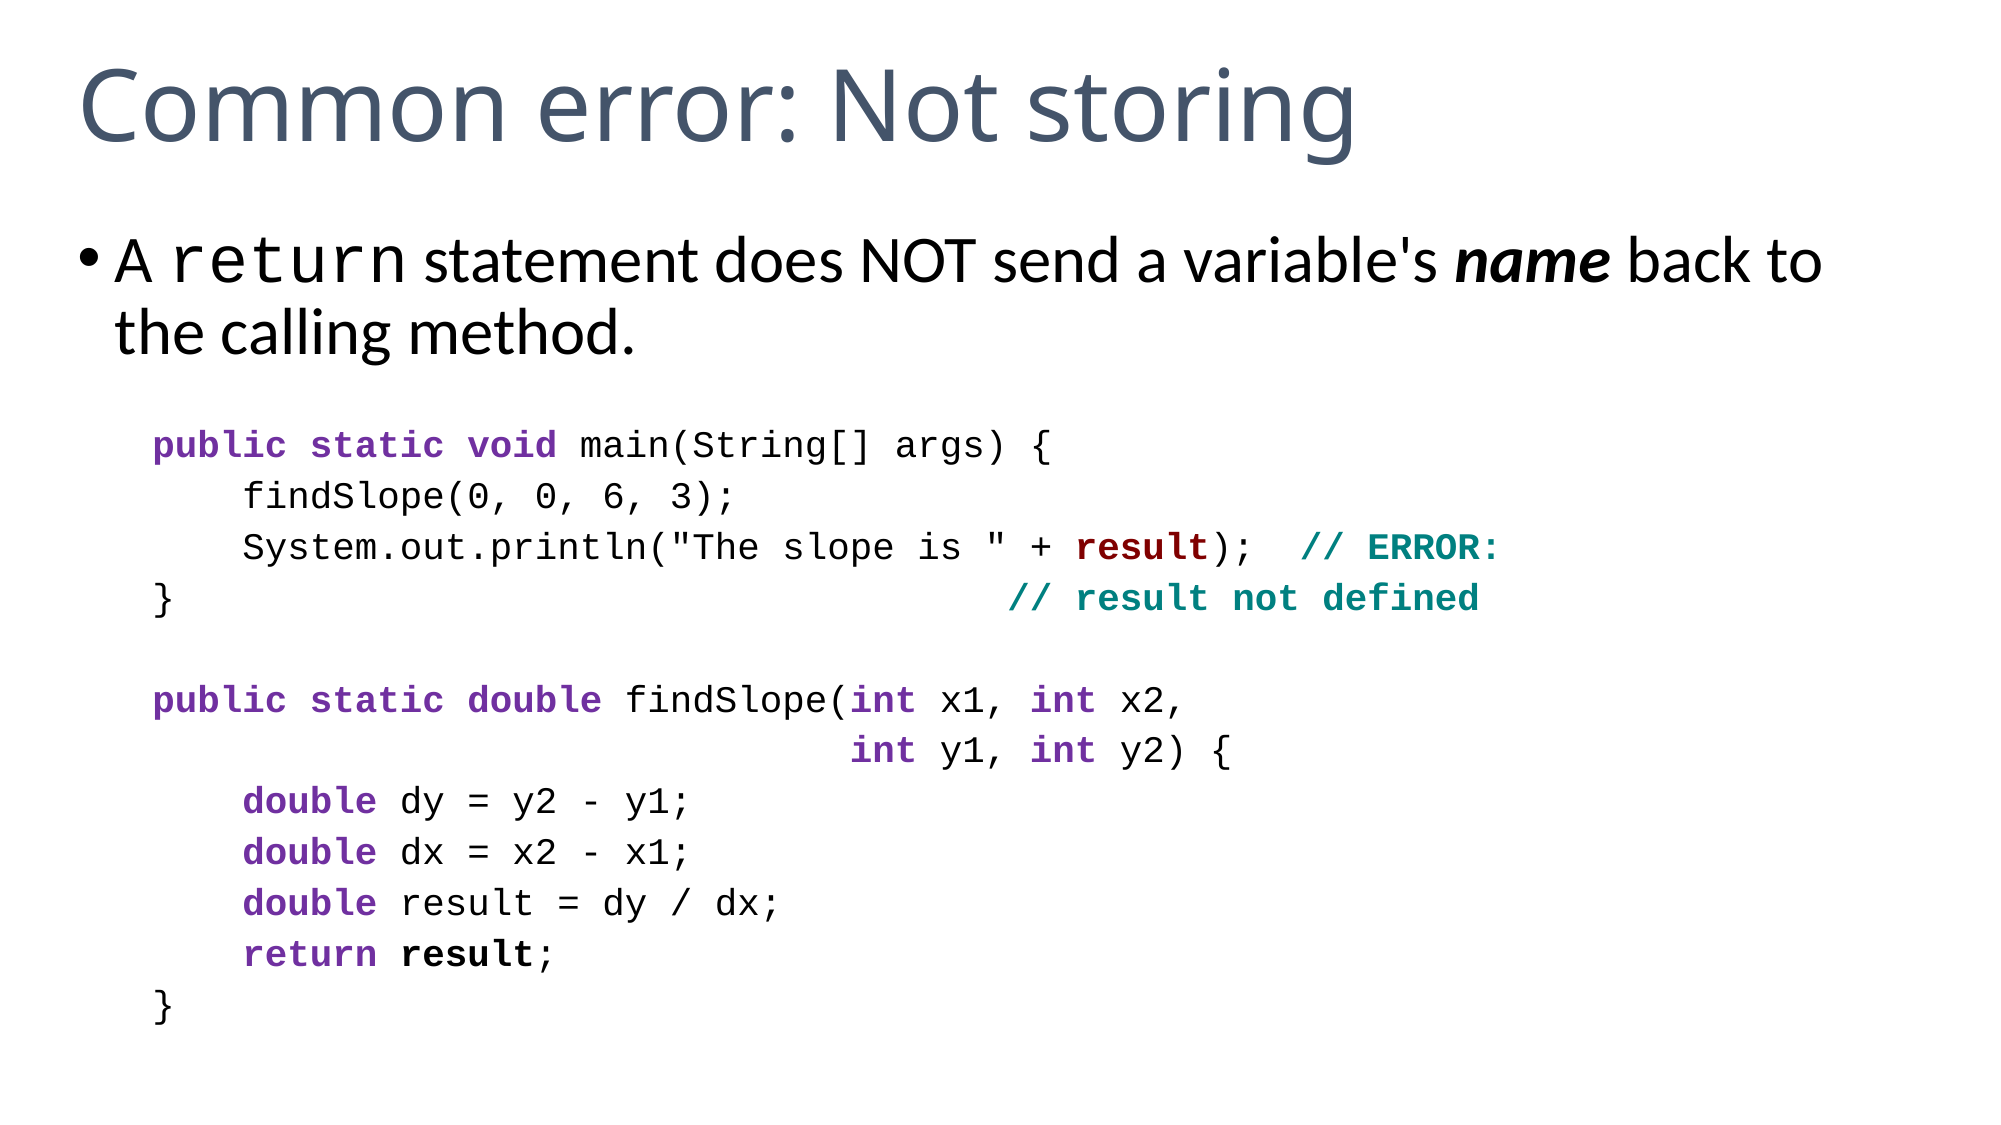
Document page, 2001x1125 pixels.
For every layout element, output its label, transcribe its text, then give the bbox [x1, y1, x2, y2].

list A return statement does NOT send a variable's name back to the calling method. public static void main(String[] args) { findSlope(0, 0, 6, 3); System.out.println("The slope is " + result); // ERROR: } // result not defined public static double findSlope(int x1, int x2, int y1, int y2) { double dy = y2 - y1; double dx = x2 - x1; double result = dy / dx; return result; } [62, 217, 1938, 1067]
title Common error: Not storing [62, 0, 1938, 217]
